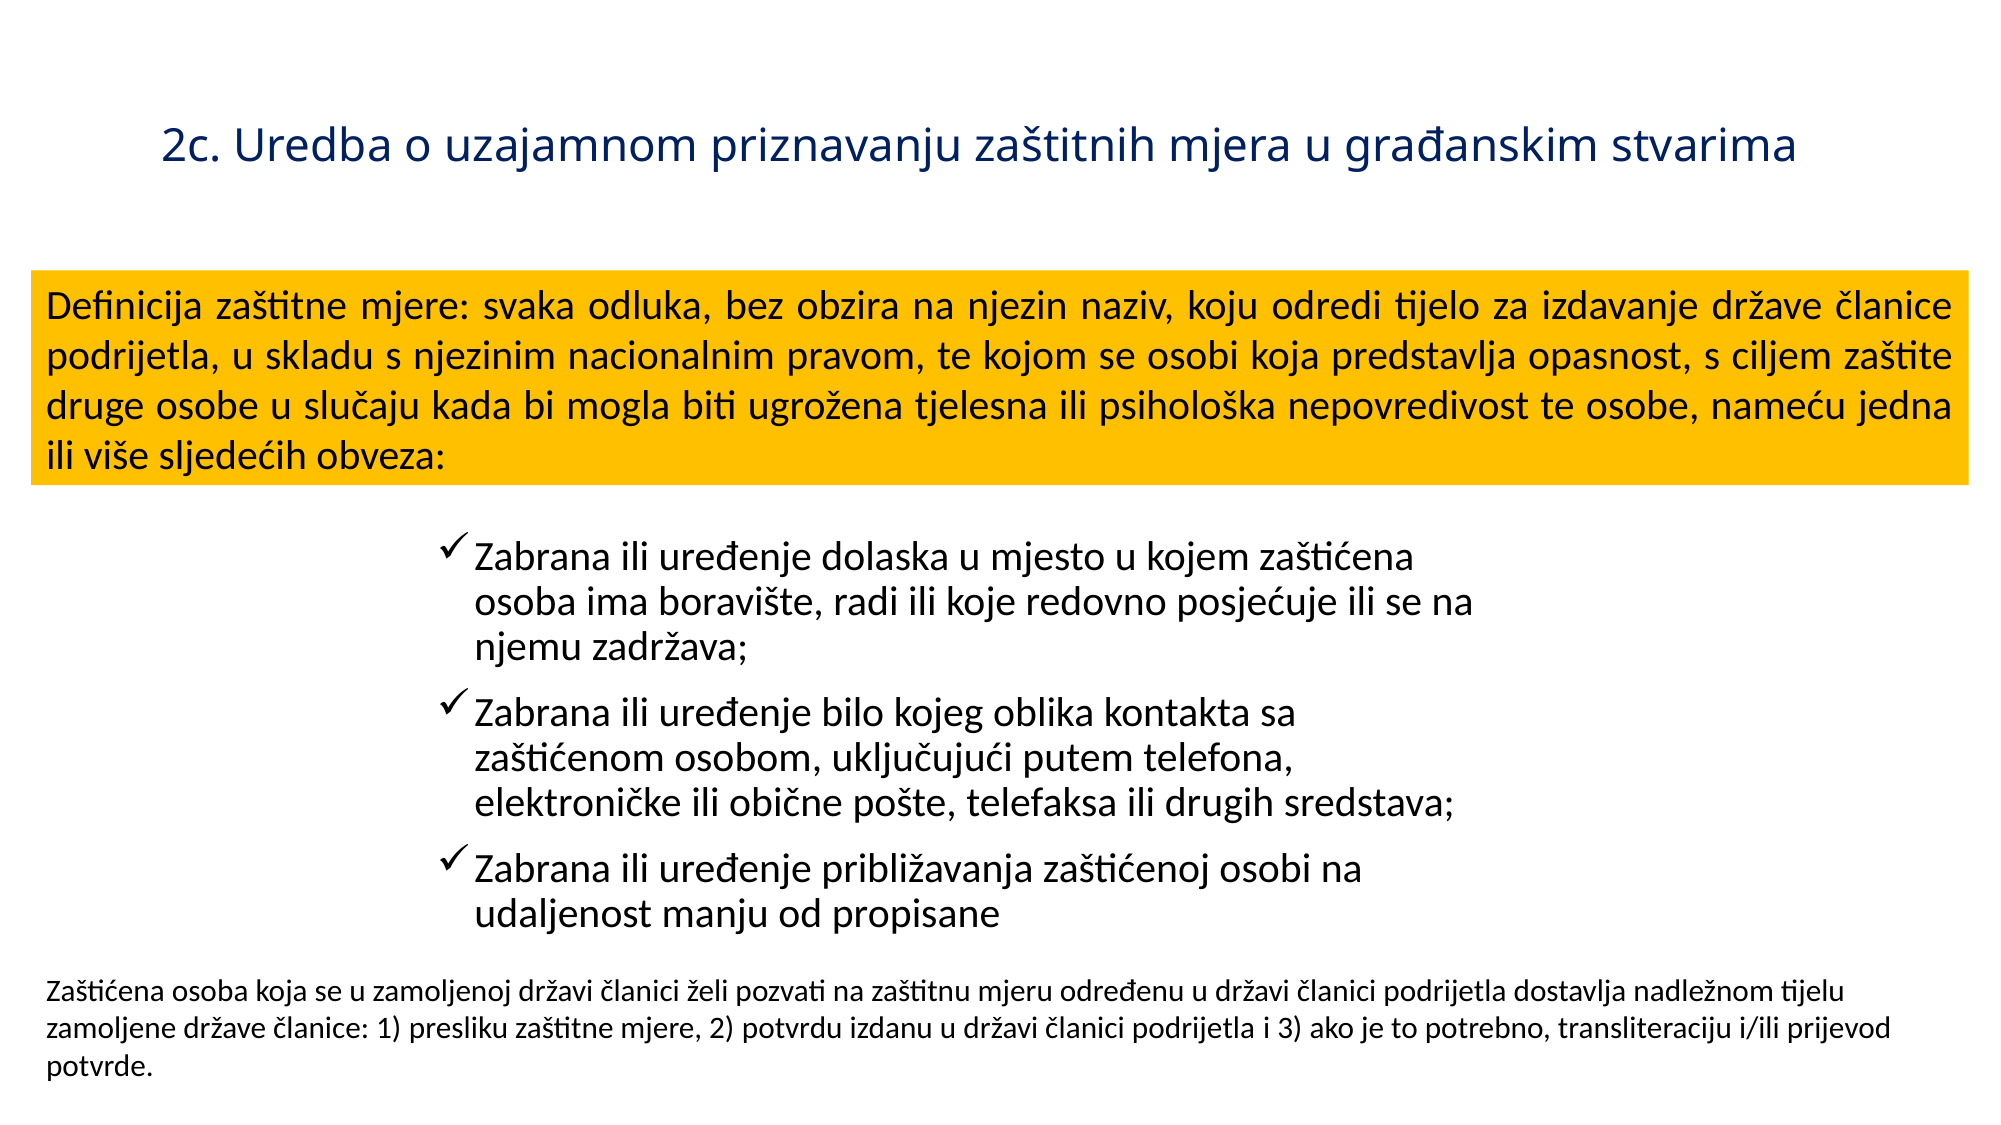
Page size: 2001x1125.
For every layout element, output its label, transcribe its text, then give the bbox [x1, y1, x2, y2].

text_box Definicija zaštitne mjere: svaka odluka, bez obzira na njezin naziv, koju odredi tijelo za izdavanje države članice podrijetla, u skladu s njezinim nacionalnim pravom, te kojom se osobi koja predstavlja opasnost, s ciljem zaštite druge osobe u slučaju kada bi mogla biti ugrožena tjelesna ili psihološka nepovredivost te osobe, nameću jedna ili više sljedećih obveza: [31, 270, 1969, 486]
title 2c. Uredba o uzajamnom priznavanju zaštitnih mjera u građanskim stvarima [144, 90, 1817, 204]
list Zabrana ili uređenje dolaska u mjesto u kojem zaštićena osoba ima boravište, radi ili koje redovno posjećuje ili se na njemu zadržava; Zabrana ili uređenje bilo kojeg oblika kontakta sa zaštićenom osobom, uključujući putem telefona, elektroničke ili obične pošte, telefaksa ili drugih sredstava; Zabrana ili uređenje približavanja zaštićenoj osobi na udaljenost manju od propisane [421, 526, 1491, 962]
text_box Zaštićena osoba koja se u zamoljenoj državi članici želi pozvati na zaštitnu mjeru određenu u državi članici podrijetla dostavlja nadležnom tijelu zamoljene države članice: 1) presliku zaštitne mjere, 2) potvrdu izdanu u državi članici podrijetla i 3) ako je to potrebno, transliteraciju i/ili prijevod potvrde. [31, 962, 1969, 1090]
